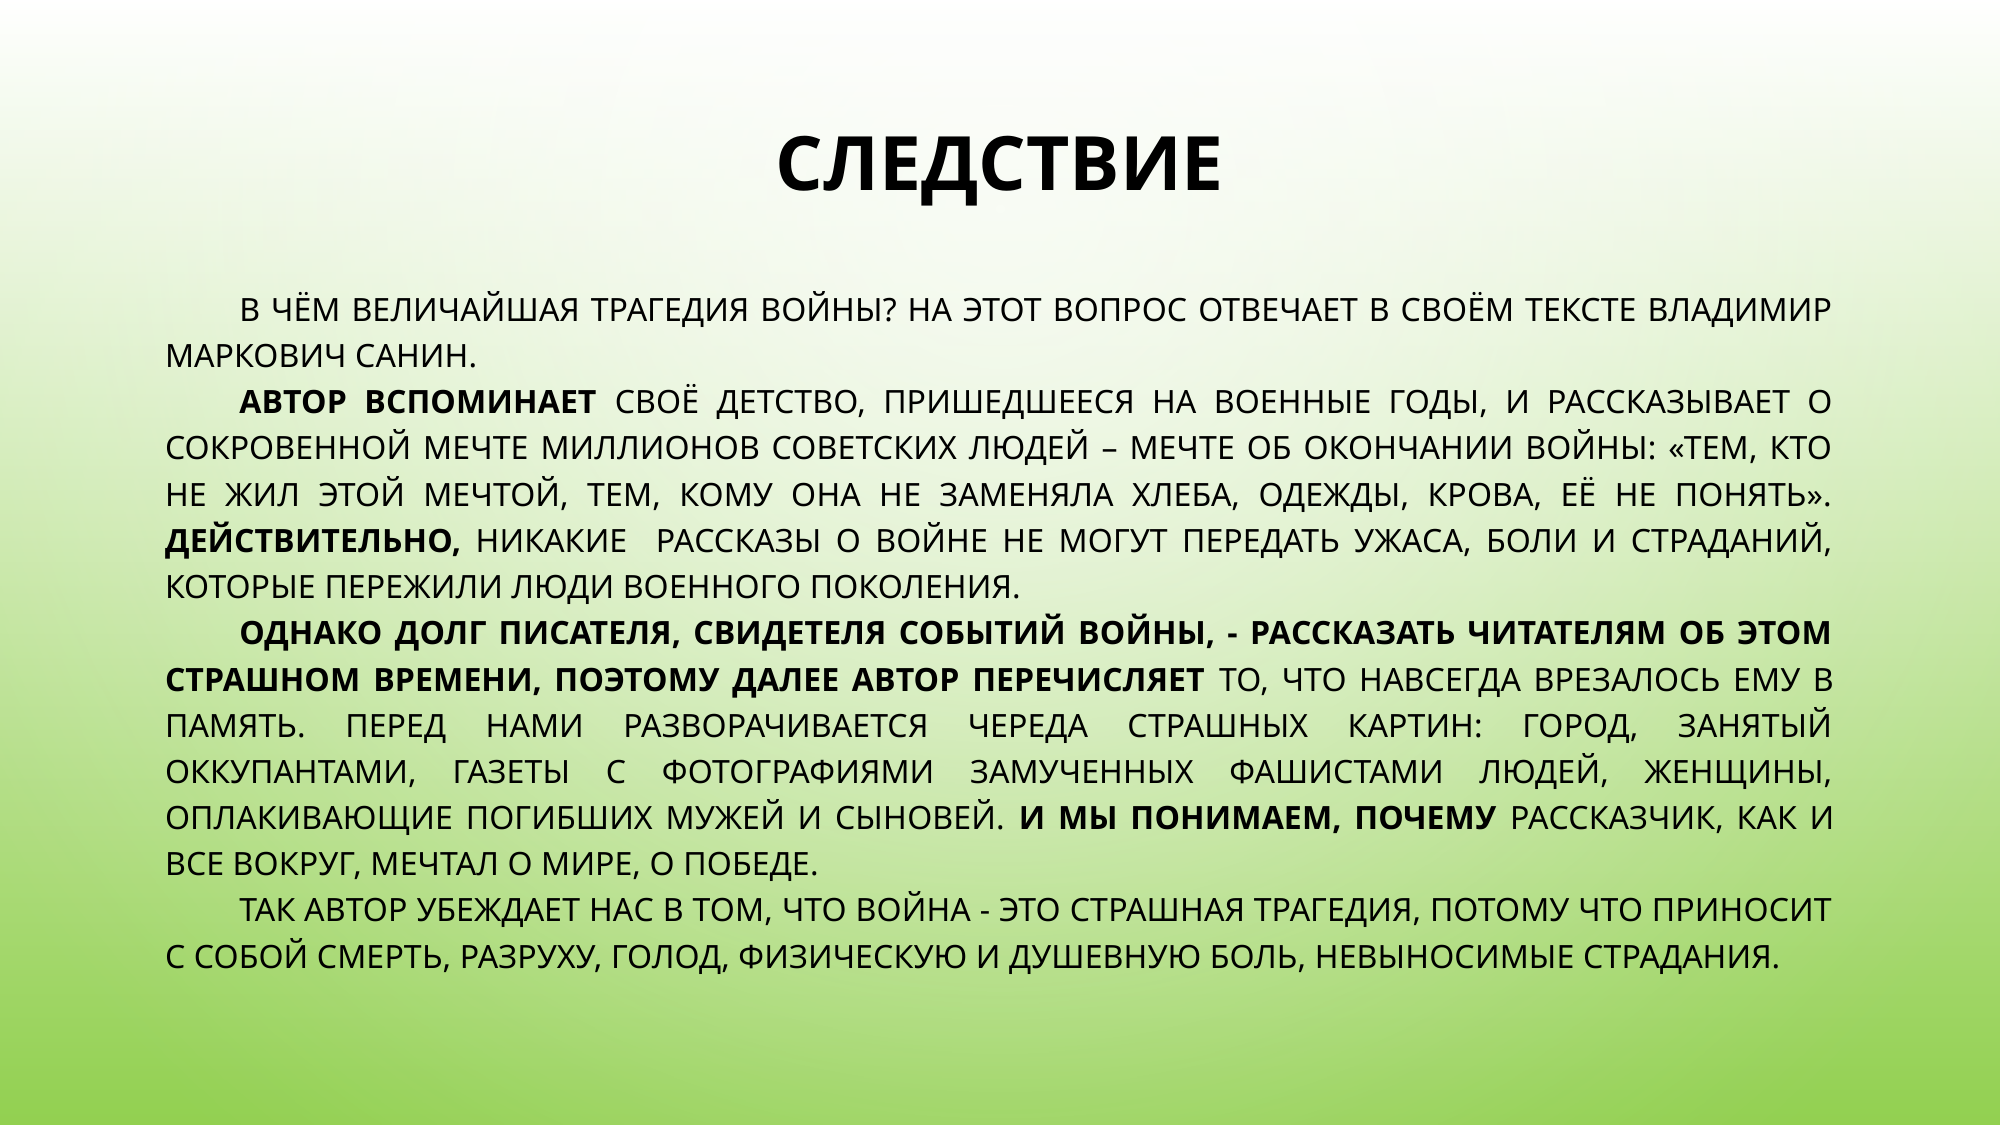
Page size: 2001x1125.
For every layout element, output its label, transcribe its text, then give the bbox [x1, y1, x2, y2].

title следствие [149, 72, 1851, 260]
list В чём величайшая трагедия войны? На этот вопрос отвечает в своём тексте Владимир Маркович Санин. Автор вспоминает своё детство, пришедшееся на военные годы, и рассказывает о сокровенной мечте миллионов советских людей – мечте об окончании войны: «Тем, кто не жил этой мечтой, тем, кому она не заменяла хлеба, одежды, крова, её не понять». Действительно, никакие рассказы о войне не могут передать ужаса, боли и страданий, которые пережили люди военного поколения. Однако долг писателя, свидетеля событий войны, - рассказать читателям об этом страшном времени, поэтому далее автор перечисляет то, что навсегда врезалось ему в память. Перед нами разворачивается череда страшных картин: город, занятый оккупантами, газеты с фотографиями замученных фашистами людей, женщины, оплакивающие погибших мужей и сыновей. И мы понимаем, почему рассказчик, как и все вокруг, мечтал о мире, о победе. Так автор убеждает нас в том, что война - это страшная трагедия, потому что приносит с собой смерть, разруху, голод, физическую и душевную боль, невыносимые страдания. [150, 274, 1850, 996]
